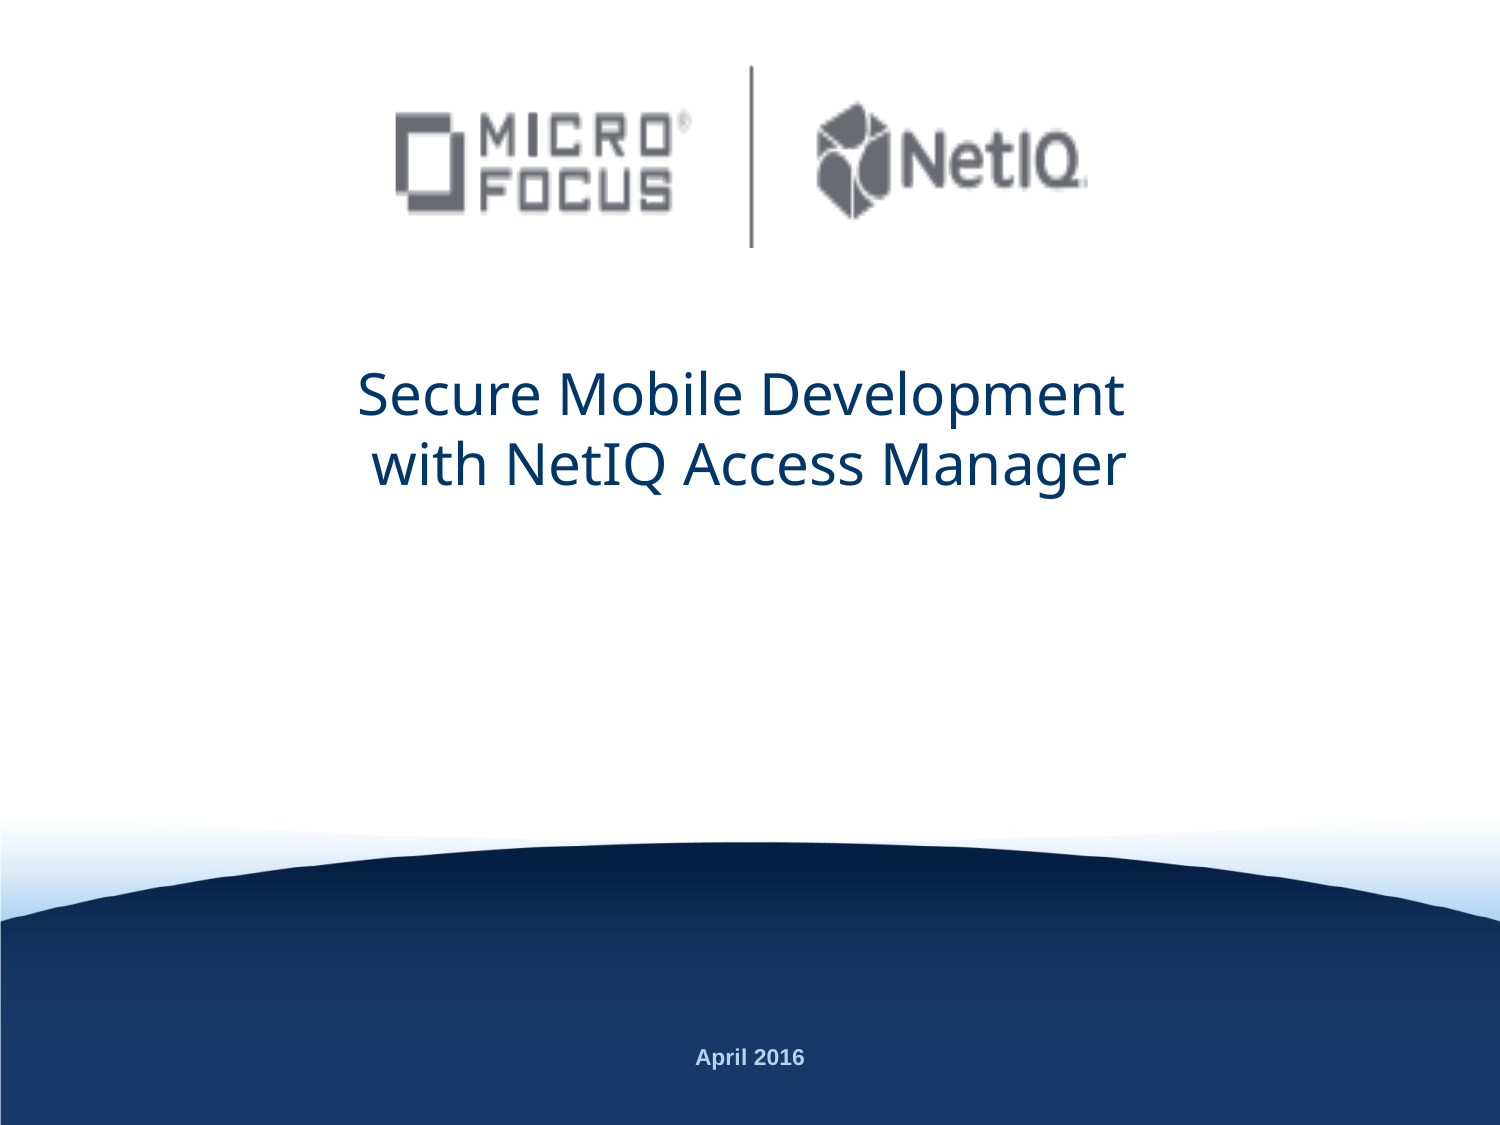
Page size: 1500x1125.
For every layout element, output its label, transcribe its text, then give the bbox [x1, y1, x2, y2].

picture [0, 807, 1500, 1125]
title Secure Mobile Development with NetIQ Access Manager [247, 349, 1252, 531]
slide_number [608, 1035, 892, 1095]
